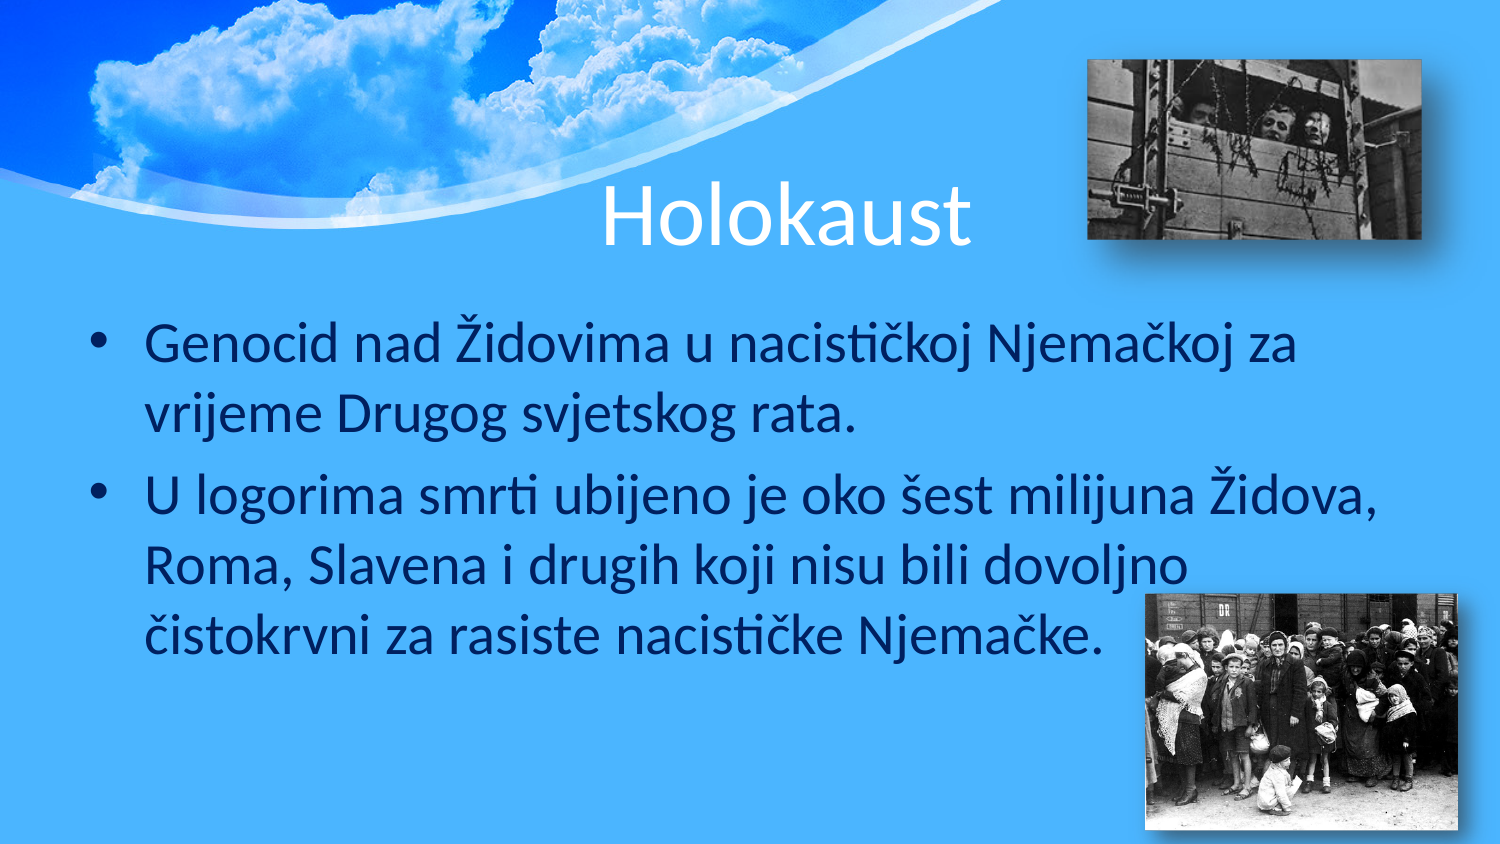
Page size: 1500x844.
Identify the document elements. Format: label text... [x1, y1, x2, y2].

list Genocid nad Židovima u nacističkoj Njemačkoj za vrijeme Drugog svjetskog rata. U logorima smrti ubijeno je oko šest milijuna Židova, Roma, Slavena i drugih koji nisu bili dovoljno čistokrvni za rasiste nacističke Njemačke. [73, 296, 1427, 773]
title Holokaust [73, 121, 1043, 296]
picture [0, 0, 1500, 844]
